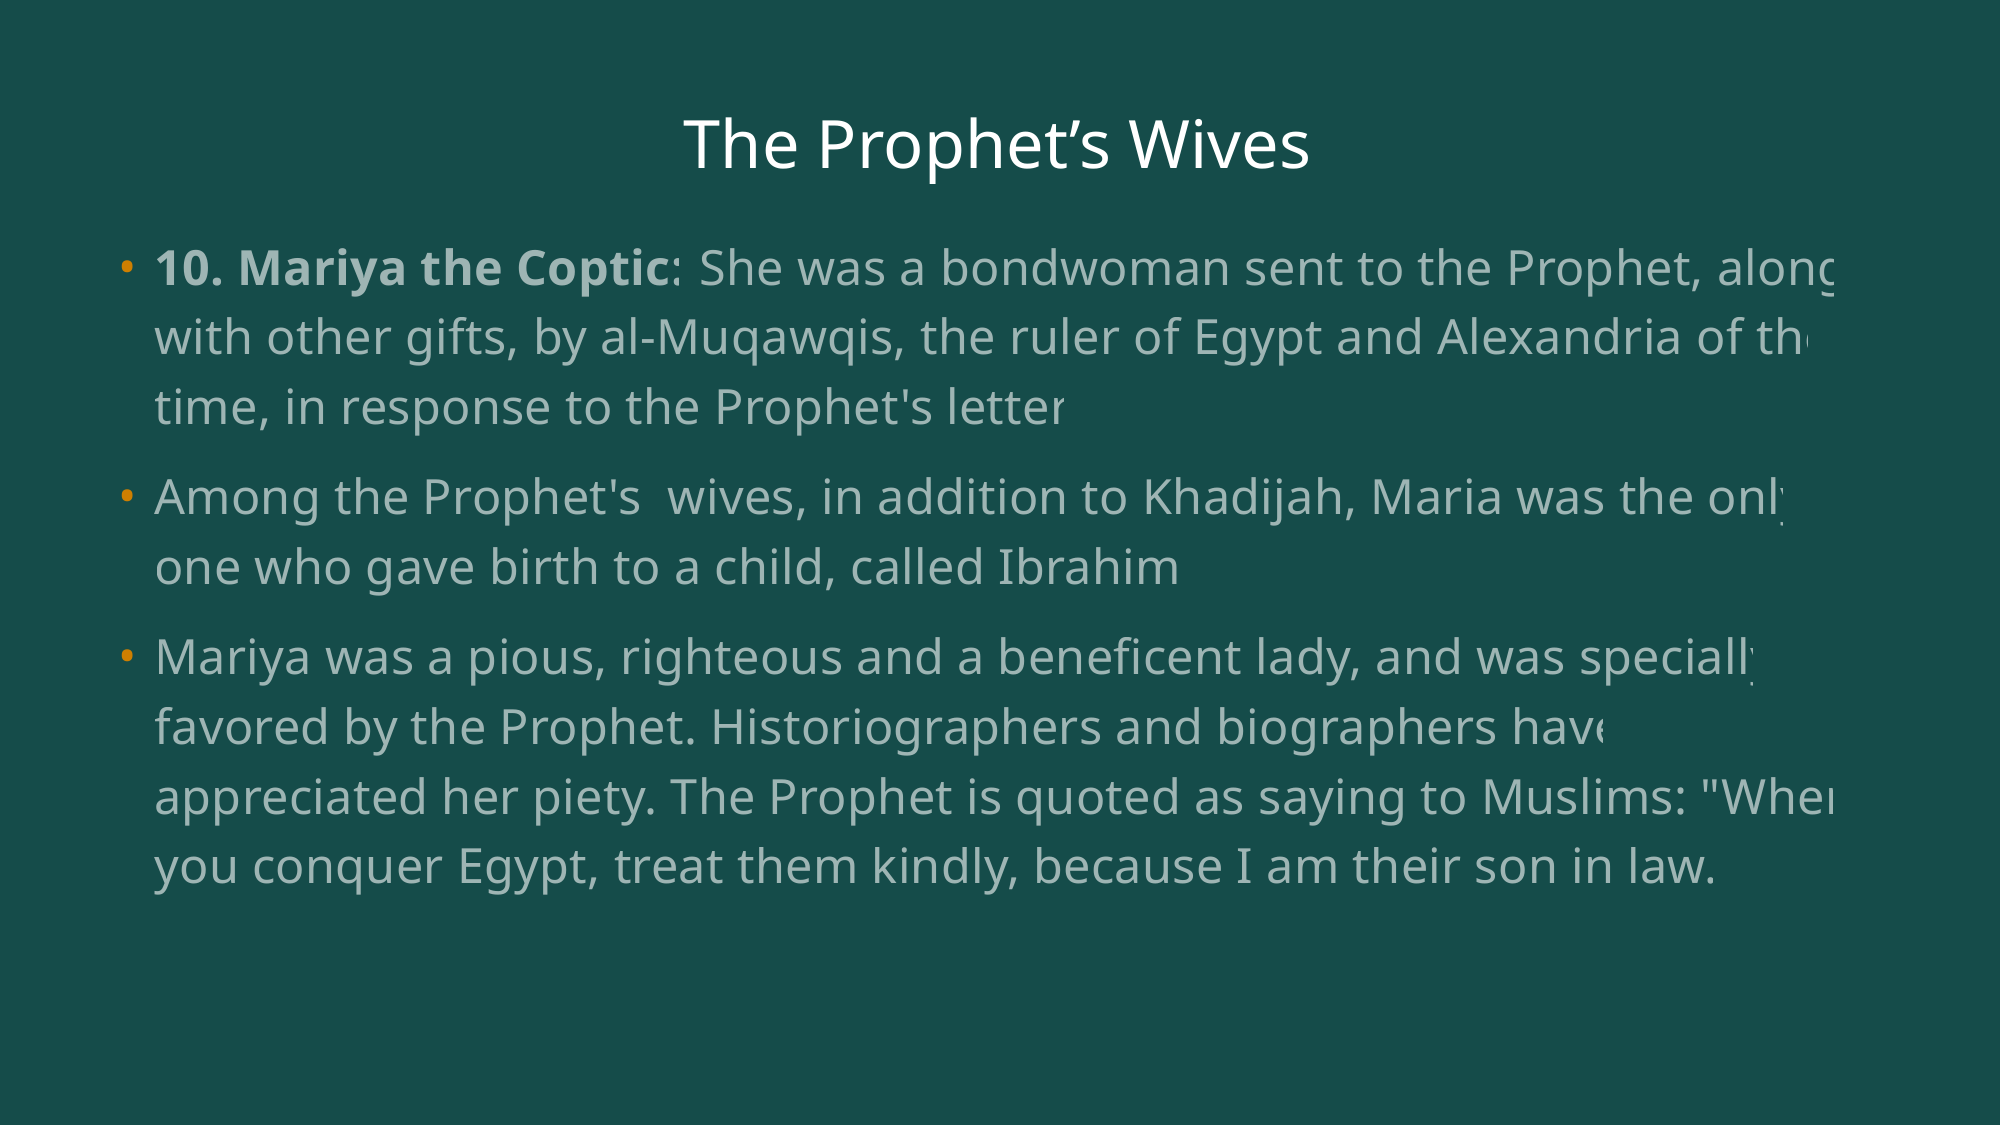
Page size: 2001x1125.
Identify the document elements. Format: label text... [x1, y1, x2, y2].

title The Prophet’s Wives [118, 101, 1878, 224]
list 10. Mariya the Coptic: She was a bondwoman sent to the Prophet, along with other gifts, by al-Muqawqis, the ruler of Egypt and Alexandria of the time, in response to the Prophet's letter. Among the Prophet's wives, in addition to Khadijah, Maria was the only one who gave birth to a child, called Ibrahim. Mariya was a pious, righteous and a beneficent lady, and was specially favored by the Prophet. Historiographers and biographers have appreciated her piety. The Prophet is quoted as saying to Muslims: "When you conquer Egypt, treat them kindly, because I am their son in law." [118, 224, 1878, 947]
